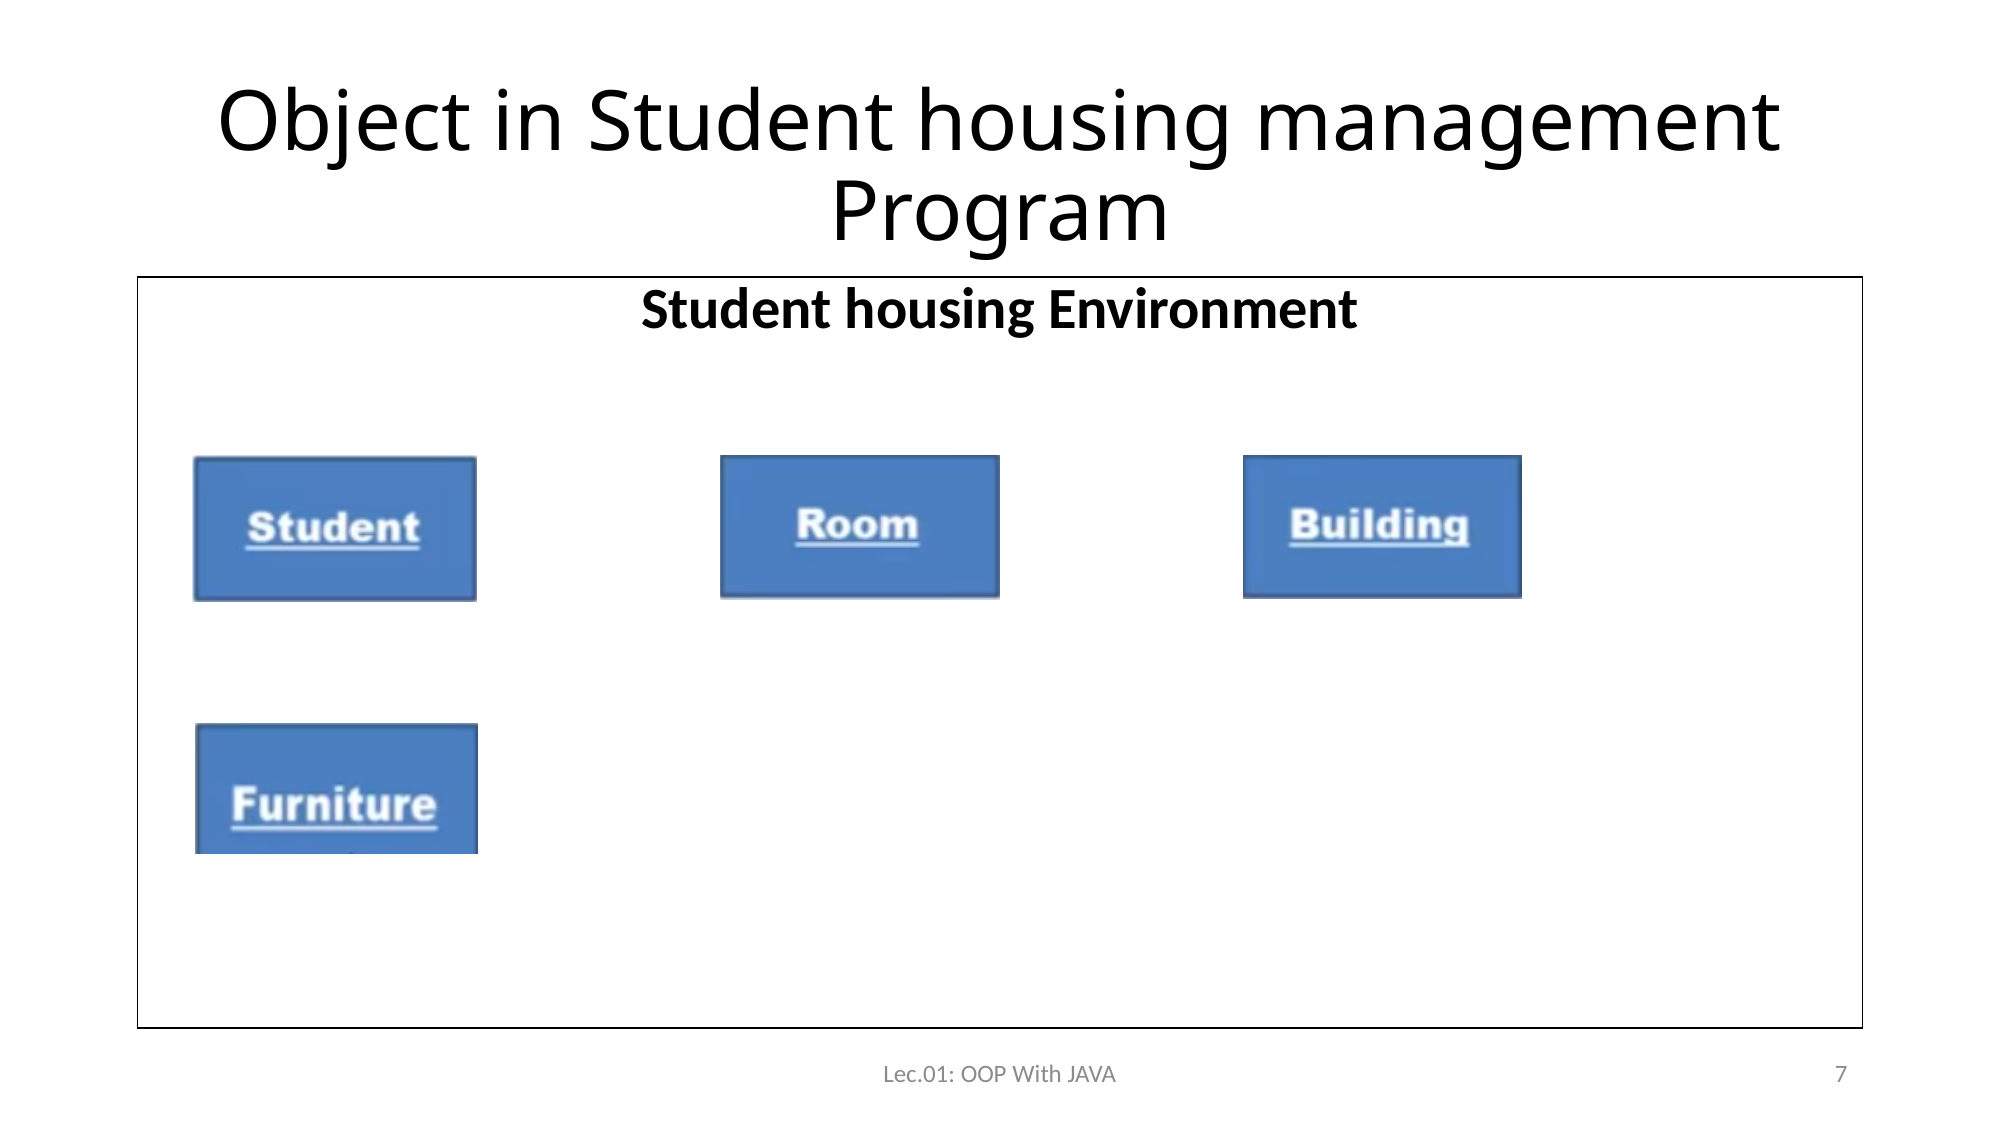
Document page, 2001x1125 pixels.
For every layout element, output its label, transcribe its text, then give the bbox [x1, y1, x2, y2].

picture [195, 723, 478, 854]
picture [192, 455, 477, 602]
footer Lec.01: OOP With JAVA [662, 1042, 1338, 1103]
title Object in Student housing management Program [137, 59, 1863, 276]
slide_number 7 [1412, 1042, 1863, 1103]
picture [1243, 455, 1522, 599]
table_header Student housing Environment [138, 278, 1862, 1027]
picture [720, 455, 1000, 600]
